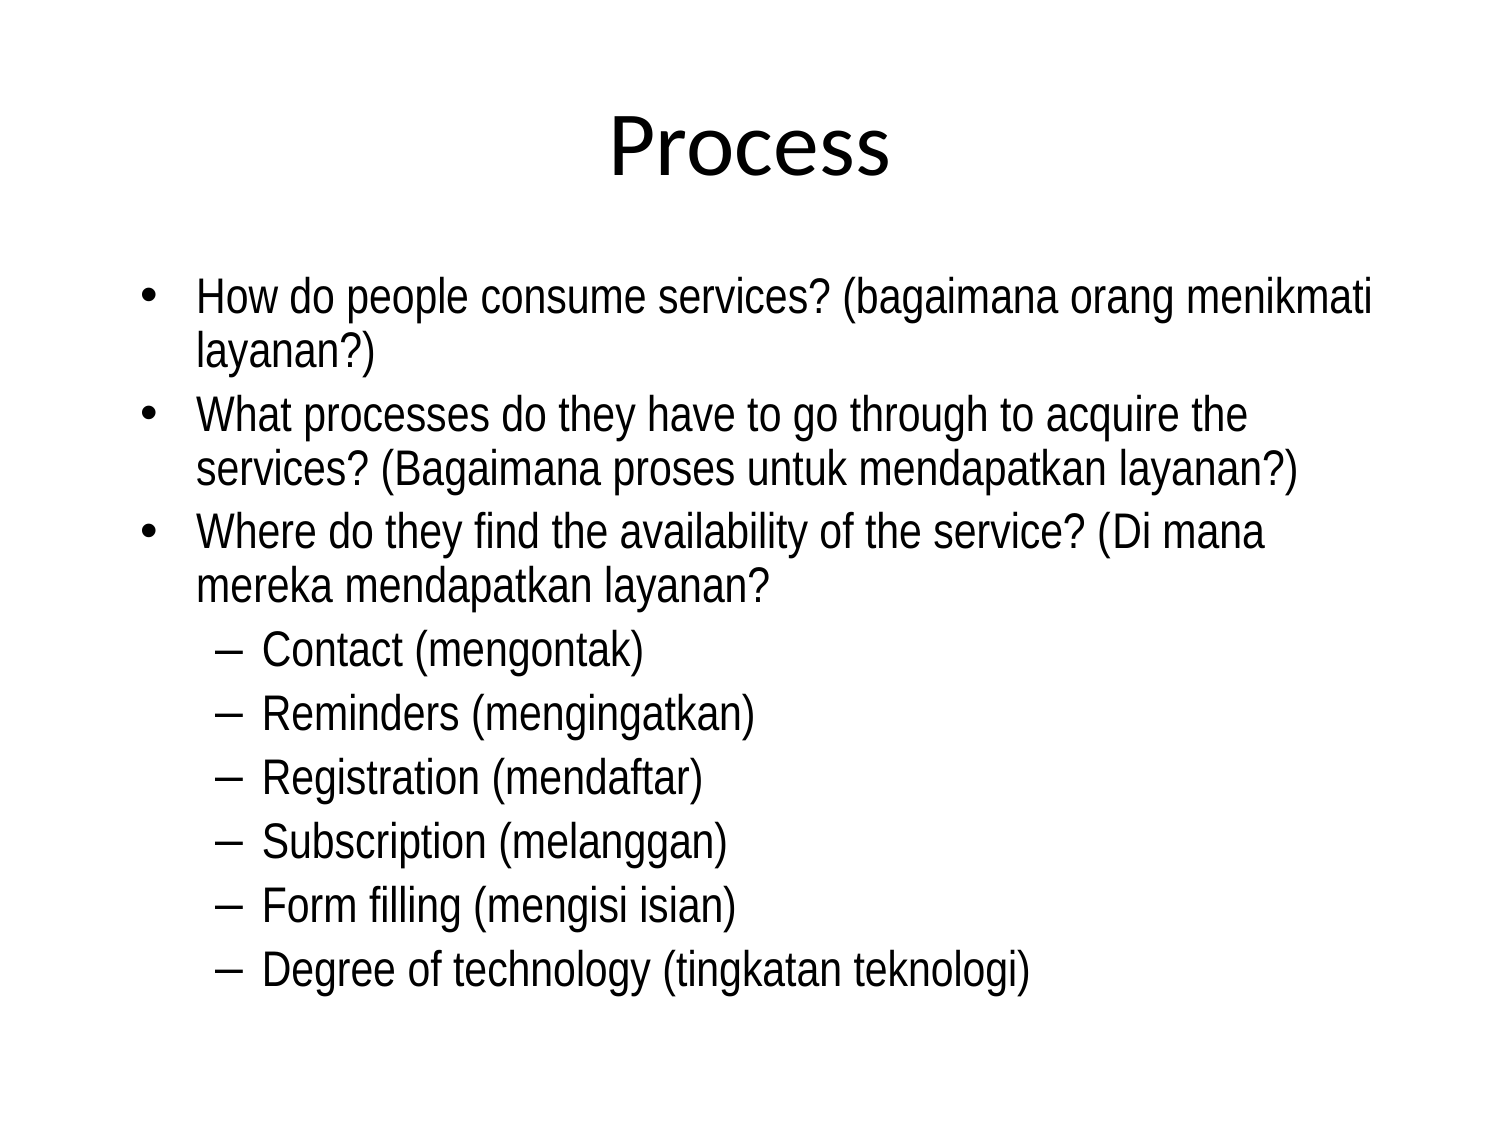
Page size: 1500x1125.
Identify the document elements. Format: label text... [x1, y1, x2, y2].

list How do people consume services? (bagaimana orang menikmati layanan?) What processes do they have to go through to acquire the services? (Bagaimana proses untuk mendapatkan layanan?) Where do they find the availability of the service? (Di mana mereka mendapatkan layanan? Contact (mengontak) Reminders (mengingatkan) Registration (mendaftar) Subscription (melanggan) Form filling (mengisi isian) Degree of technology (tingkatan teknologi) [124, 262, 1401, 1038]
title Process [74, 44, 1426, 233]
